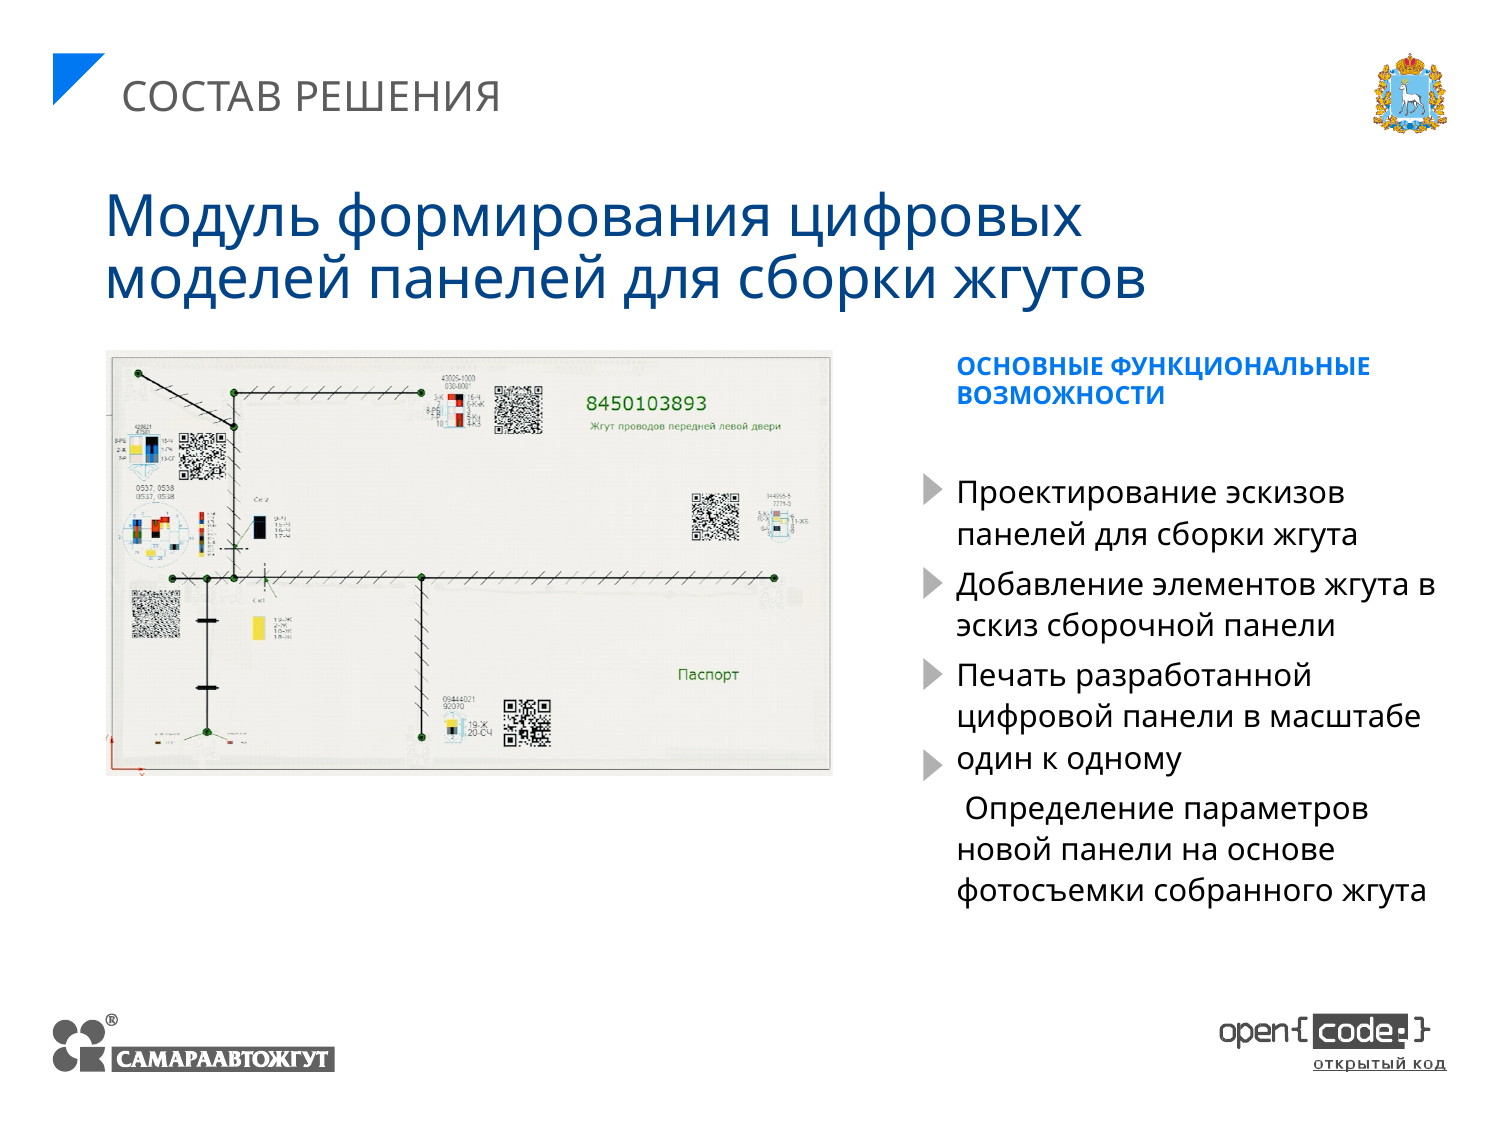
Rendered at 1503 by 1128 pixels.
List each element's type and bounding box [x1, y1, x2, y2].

text_box [1313, 1059, 1447, 1072]
text_box [1325, 1060, 1334, 1069]
text_box [923, 566, 943, 599]
text_box [102, 182, 1464, 959]
text_box [1219, 1023, 1236, 1043]
text_box [118, 71, 573, 118]
text_box [1413, 1060, 1422, 1069]
text_box [1358, 1060, 1369, 1069]
picture [105, 350, 834, 777]
text_box [923, 657, 943, 691]
text_box [52, 1047, 78, 1072]
text_box [80, 1019, 105, 1045]
text_box [1396, 1057, 1405, 1069]
text_box [1335, 1060, 1344, 1069]
text_box [111, 1046, 335, 1072]
text_box [1371, 1060, 1380, 1069]
text_box [52, 1019, 78, 1045]
text_box [923, 473, 943, 506]
text_box [1272, 1023, 1289, 1043]
text_box [53, 53, 106, 106]
text_box [1373, 53, 1447, 134]
text_box [80, 1046, 105, 1072]
text_box [105, 1013, 118, 1027]
text_box [1291, 1016, 1308, 1043]
text_box [1382, 1060, 1393, 1069]
text_box [1237, 1022, 1271, 1049]
text_box [1414, 1016, 1431, 1043]
text_box [1312, 1013, 1408, 1049]
text_box [923, 749, 943, 782]
